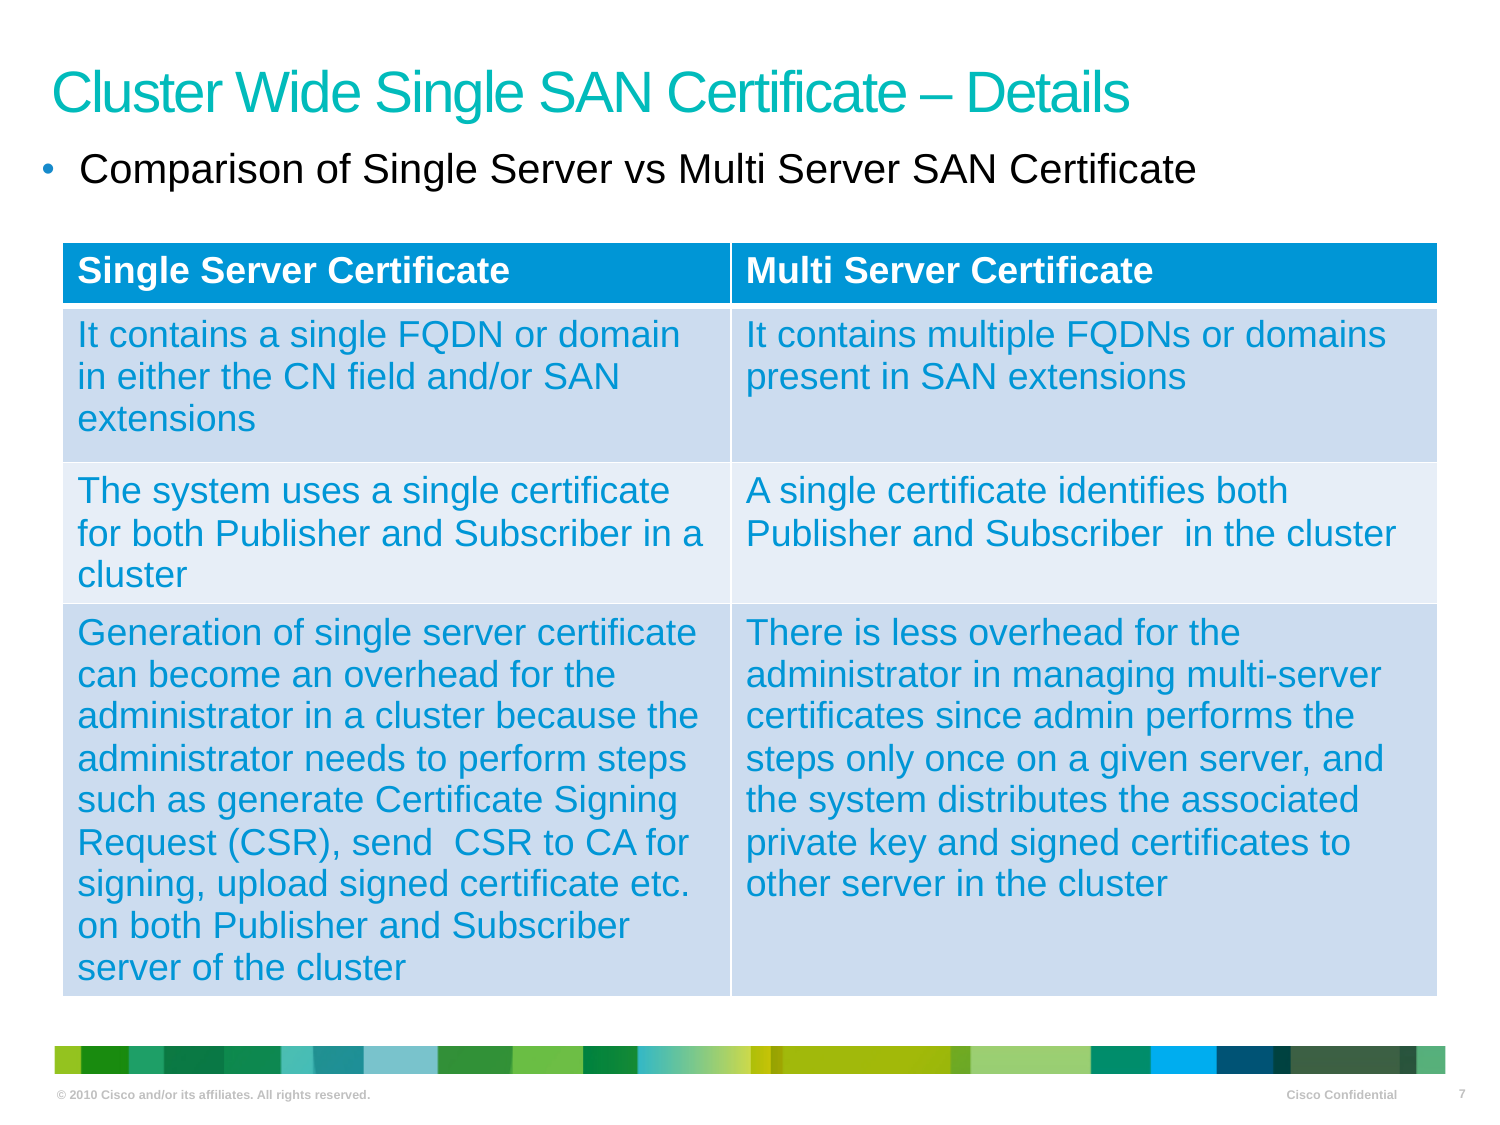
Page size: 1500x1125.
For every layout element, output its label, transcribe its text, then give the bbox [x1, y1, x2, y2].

list Comparison of Single Server vs Multi Server SAN Certificate [24, 137, 1374, 200]
table_cell A single certificate identifies both Publisher and Subscriber in the cluster [732, 463, 1437, 603]
picture [1274, 1046, 1446, 1074]
picture [54, 1046, 1150, 1074]
table_header Multi Server Certificate [732, 243, 1437, 303]
table_header Single Server Certificate [63, 243, 730, 303]
text_box Cluster Wide Single SAN Certificate – Details [37, 37, 1374, 132]
table_cell There is less overhead for the administrator in managing multi-server certificates since admin performs the steps only once on a given server, and the system distributes the associated private key and signed certificates to other server in the cluster [732, 604, 1437, 996]
table_cell The system uses a single certificate for both Publisher and Subscriber in a cluster [63, 463, 730, 603]
table_cell It contains a single FQDN or domain in either the CN field and/or SAN extensions [63, 309, 730, 462]
table_cell It contains multiple FQDNs or domains present in SAN extensions [732, 309, 1437, 462]
table_cell Generation of single server certificate can become an overhead for the administrator in a cluster because the administrator needs to perform steps such as generate Certificate Signing Request (CSR), send CSR to CA for signing, upload signed certificate etc. on both Publisher and Subscriber server of the cluster [63, 604, 730, 996]
